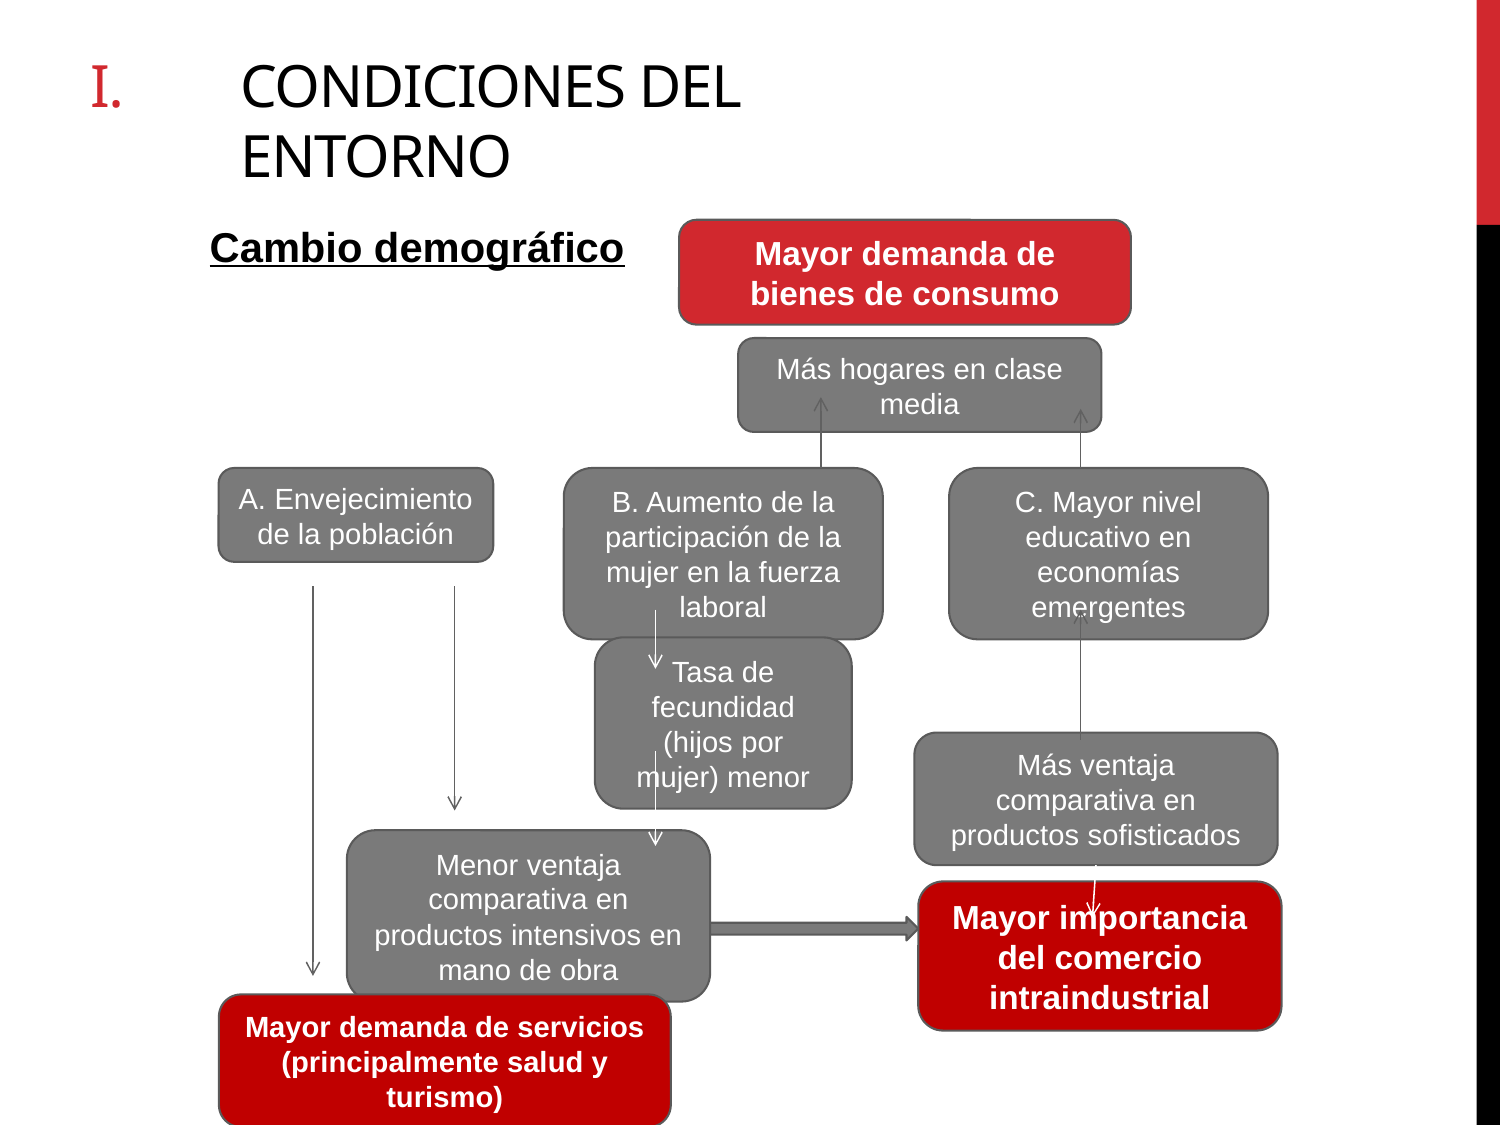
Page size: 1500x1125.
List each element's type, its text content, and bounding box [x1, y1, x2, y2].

title i. CONDICIONES DEL ENTORNO [75, 25, 1400, 197]
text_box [1092, 866, 1097, 918]
text_box [709, 915, 920, 942]
text_box Mayor demanda de servicios (principalmente salud y turismo) [217, 993, 672, 1125]
text_box Menor ventaja comparativa en productos intensivos en mano de obra [345, 829, 712, 1003]
text_box Cambio demográfico [194, 213, 671, 279]
text_box A. Envejecimiento de la población [217, 466, 495, 563]
text_box Tasa de fecundidad (hijos por mujer) menor [593, 636, 853, 810]
text_box Más ventaja comparativa en productos sofisticados [913, 731, 1279, 867]
text_box B. Aumento de la participación de la mujer en la fuerza laboral [562, 466, 884, 641]
text_box Mayor demanda de bienes de consumo [677, 218, 1132, 326]
text_box C. Mayor nivel educativo en economías emergentes [948, 466, 1270, 641]
text_box Mayor importancia del comercio intraindustrial [917, 880, 1283, 1032]
text_box Más hogares en clase media [737, 336, 1103, 433]
